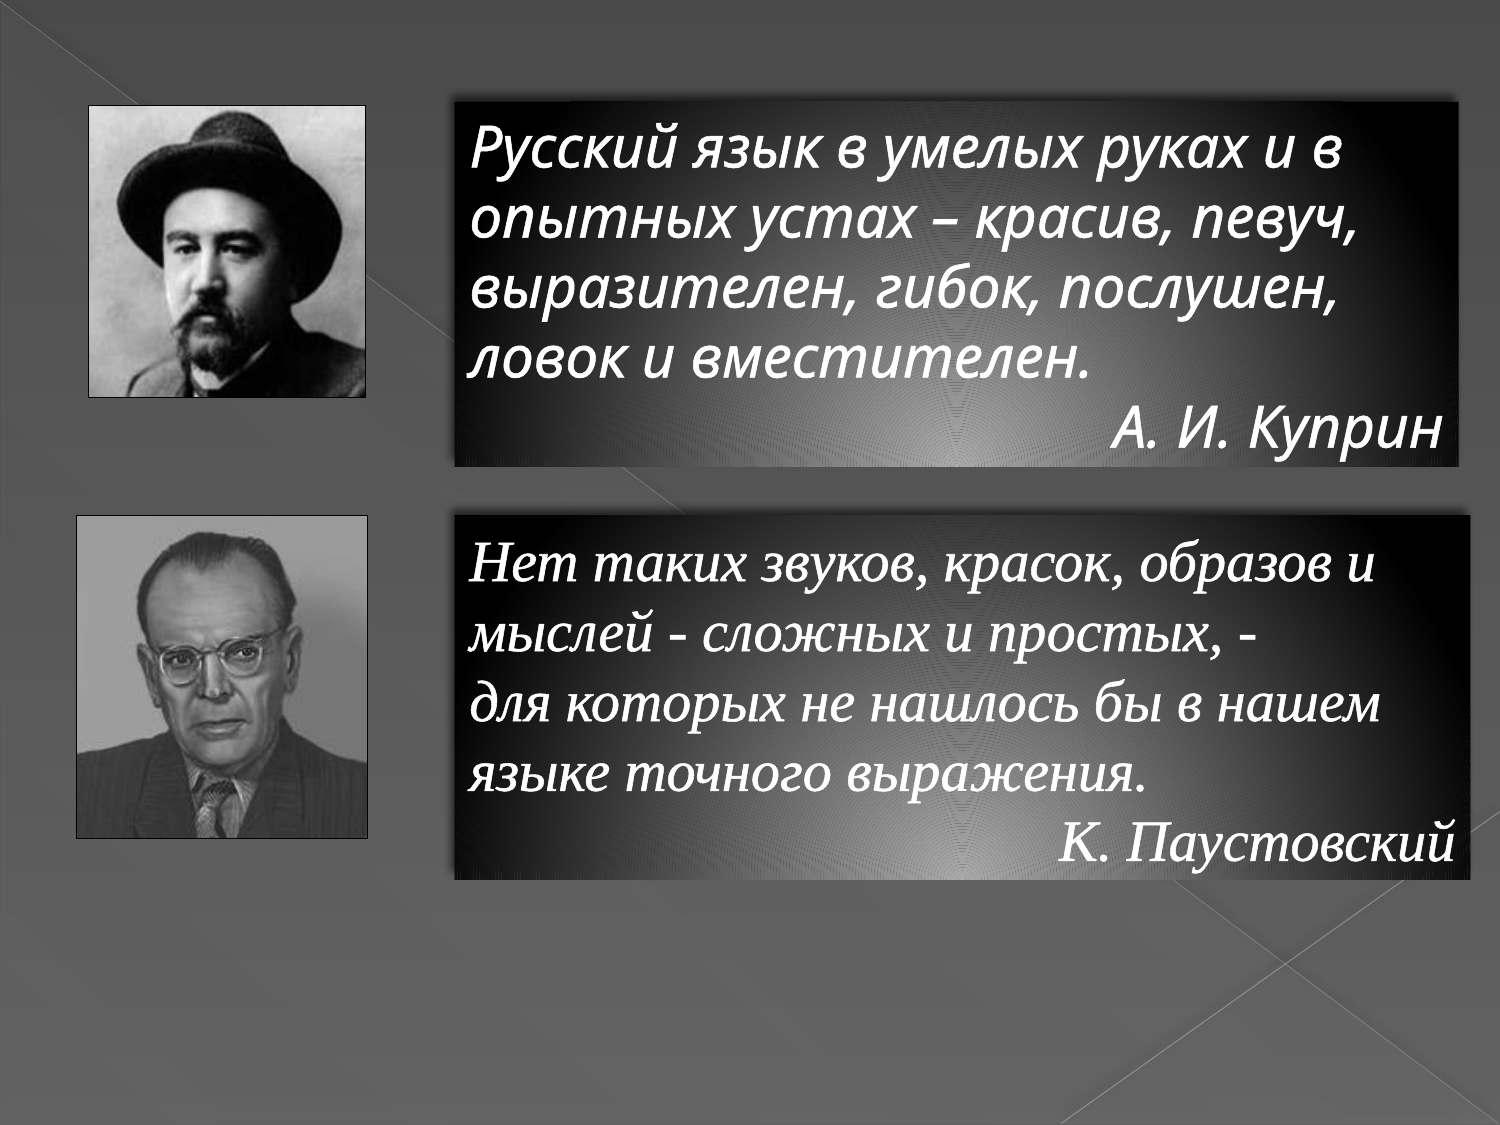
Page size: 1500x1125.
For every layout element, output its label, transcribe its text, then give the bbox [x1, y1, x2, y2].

picture [88, 105, 366, 399]
text_box Нет таких звуков, красок, образов и мыслей - сложных и простых, - для которых не нашлось бы в нашем языке точного выражения. К. Паустовский [454, 515, 1471, 880]
text_box Русский язык в умелых руках и в опытных устах – красив, певуч, выразителен, гибок, послушен, ловок и вместителен. А. И. Куприн [454, 101, 1459, 467]
picture [76, 514, 368, 839]
